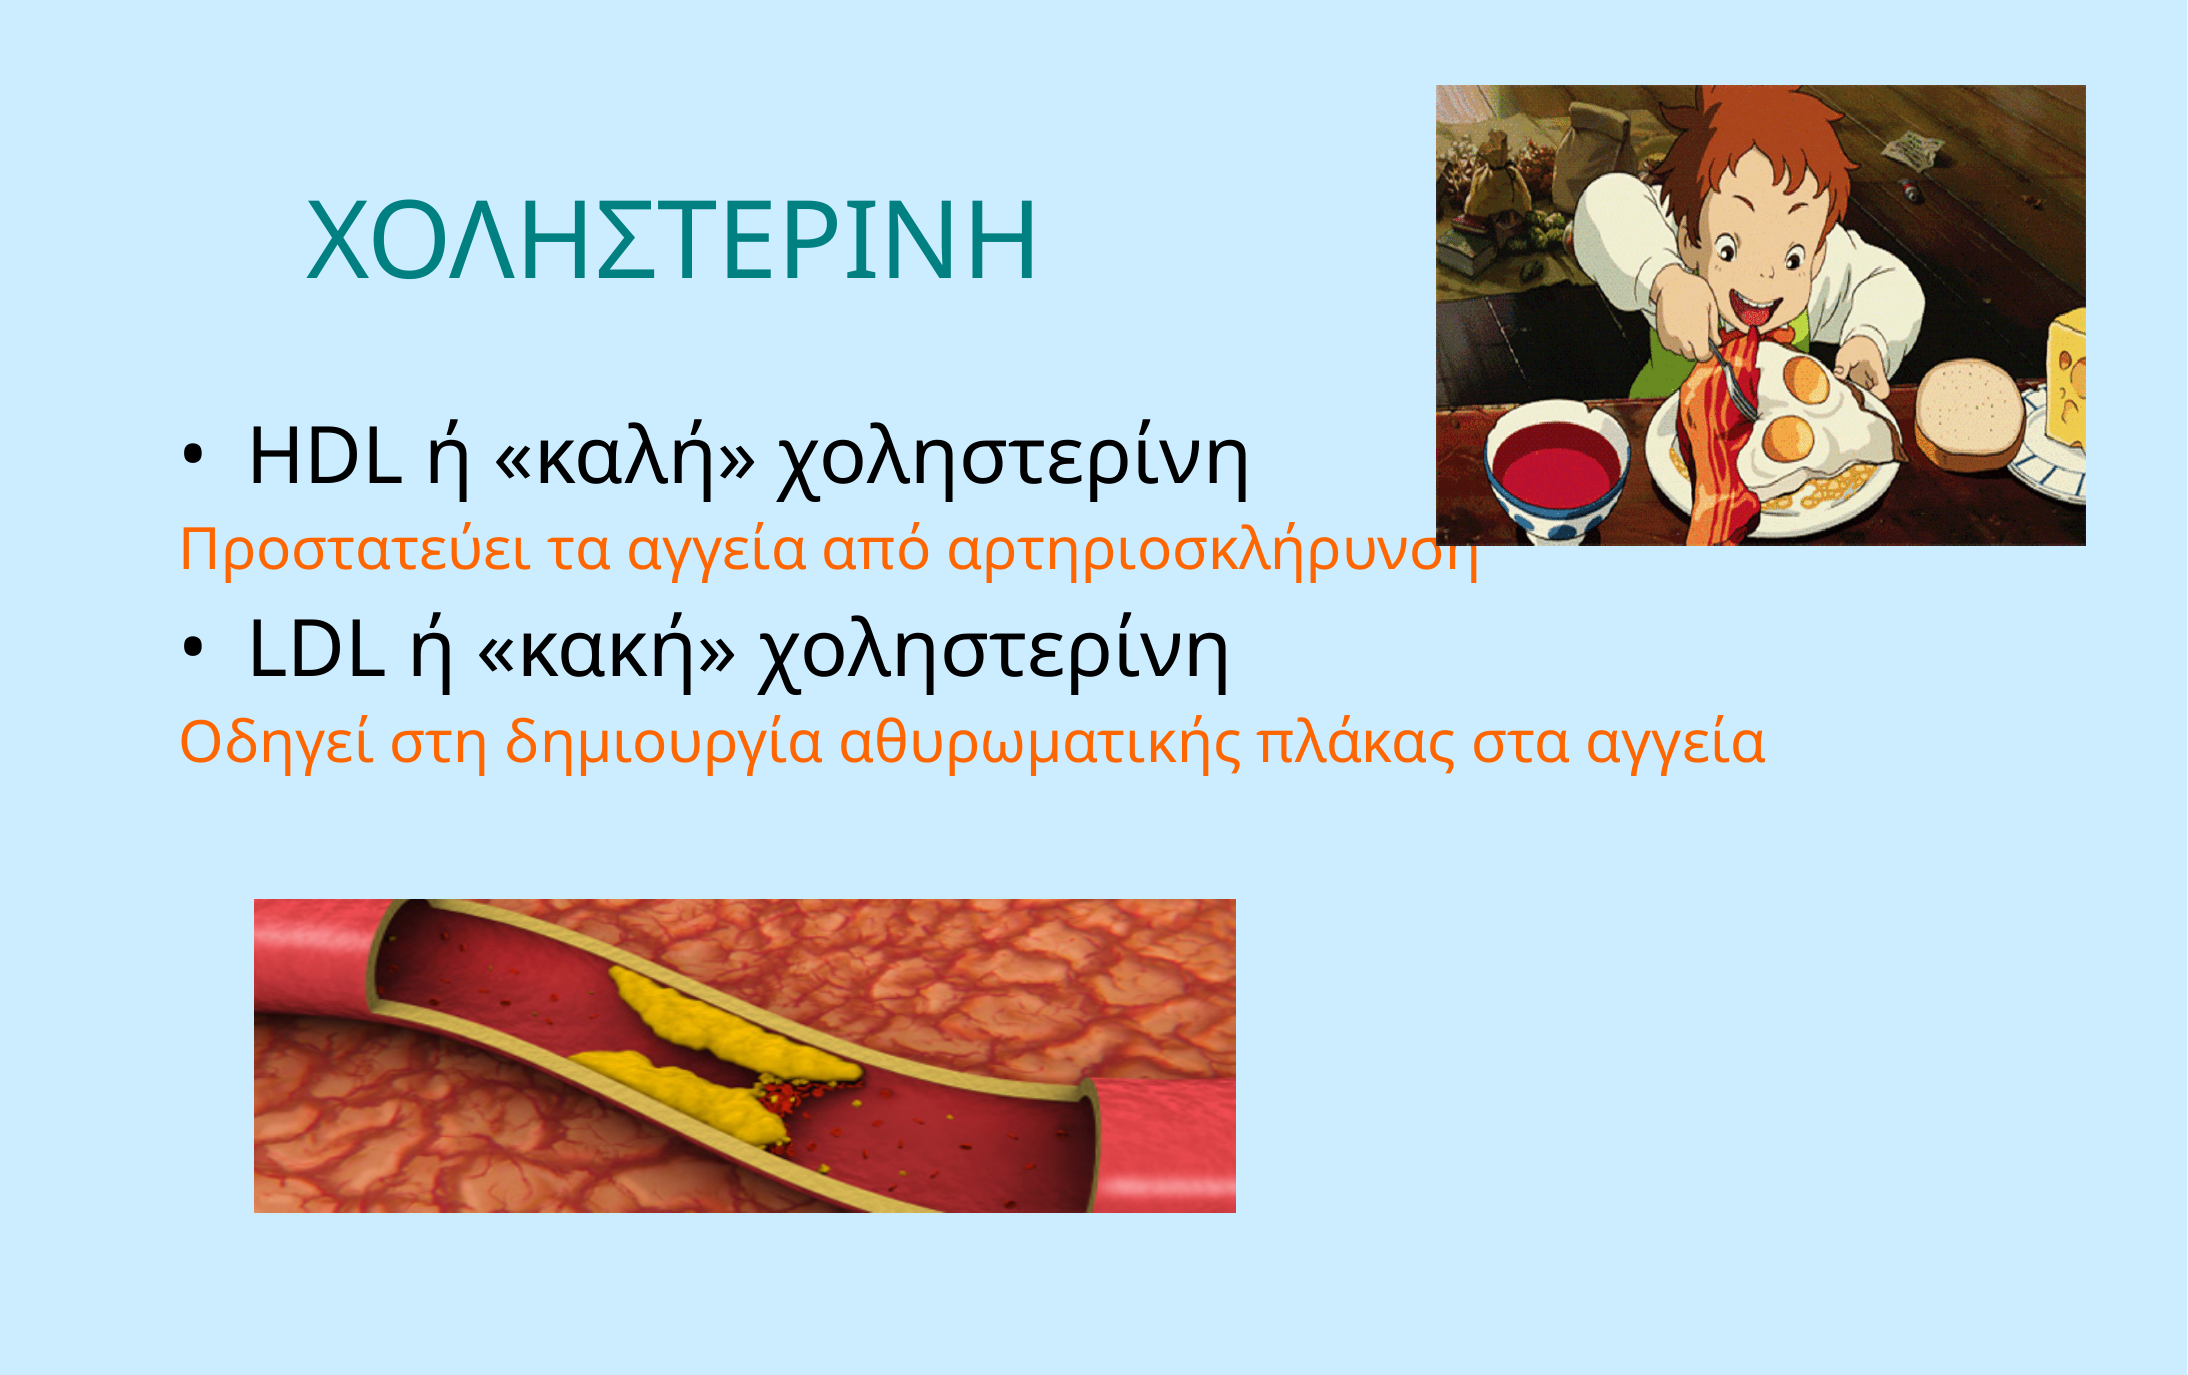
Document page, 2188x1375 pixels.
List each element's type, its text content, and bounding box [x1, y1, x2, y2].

picture [254, 899, 1236, 1213]
title ΧΟΛΗΣΤΕΡΙΝΗ [0, 120, 1430, 350]
list HDL ή «καλή» χοληστερίνη Προστατεύει τα αγγεία από αρτηριοσκλήρυνση LDL ή «κακή» χοληστερίνη Οδηγεί στη δημιουργία αθυρωματικής πλάκας στα αγγεία [164, 397, 2024, 1223]
picture [1435, 84, 2086, 547]
